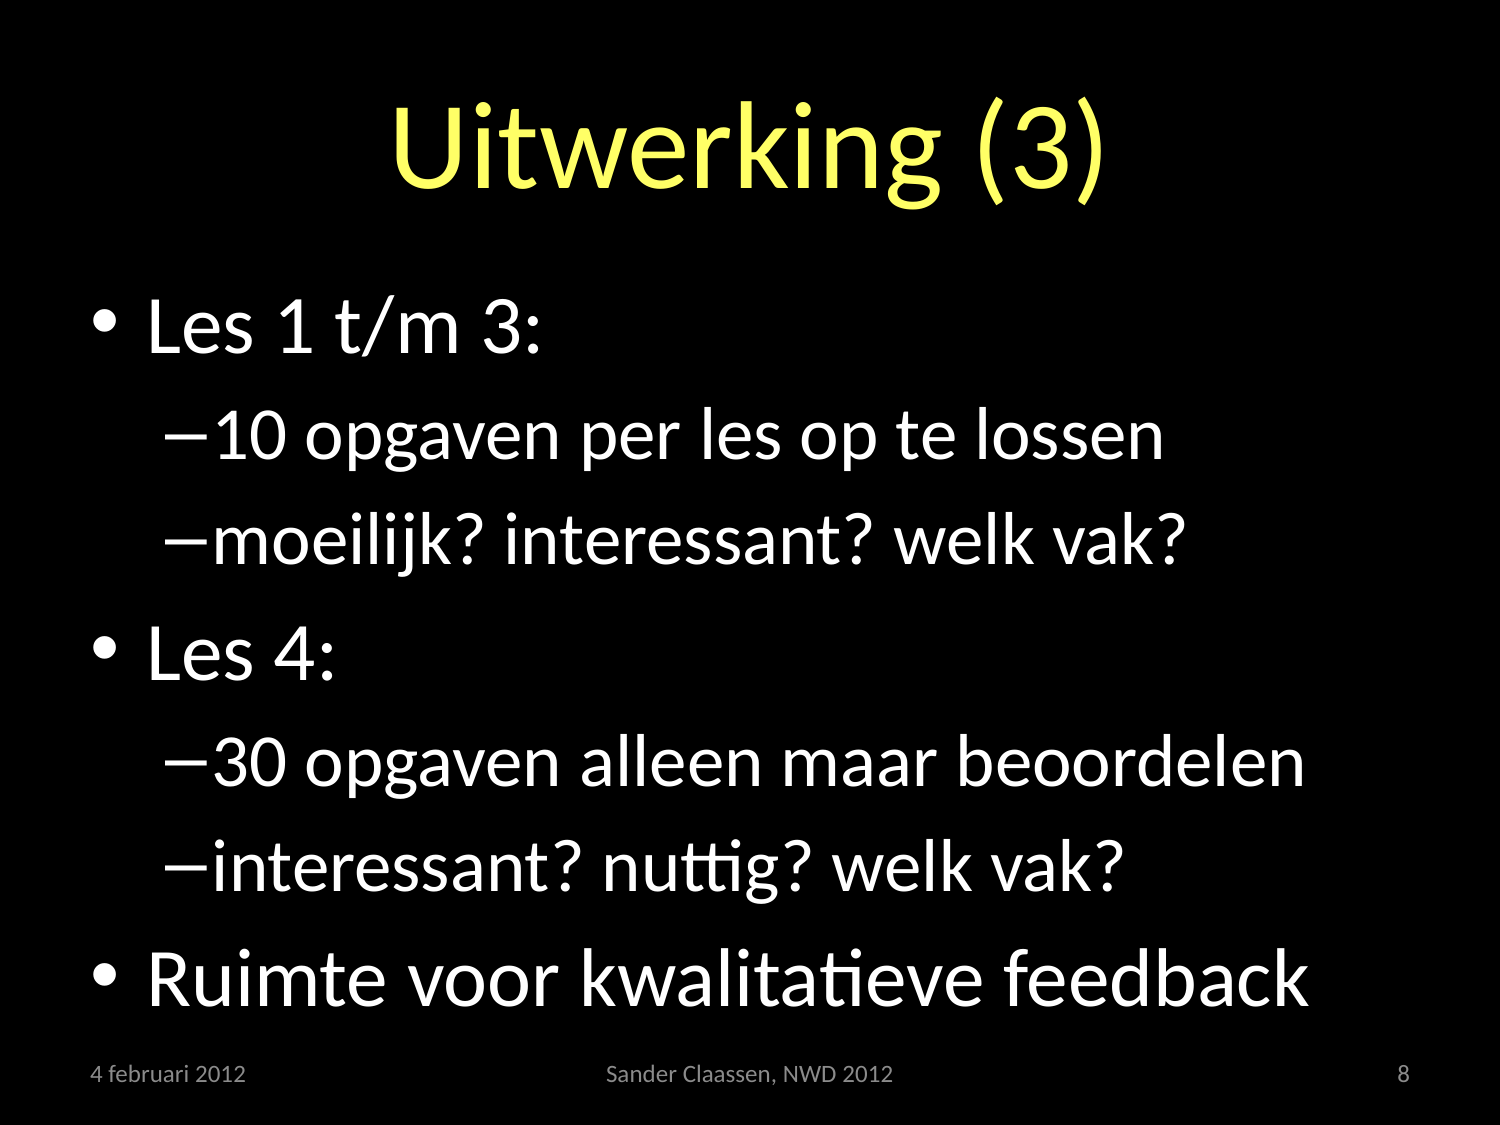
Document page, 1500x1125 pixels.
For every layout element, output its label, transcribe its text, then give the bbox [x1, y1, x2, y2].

list Les 1 t/m 3: 10 opgaven per les op te lossen moeilijk? interessant? welk vak? Les 4: 30 opgaven alleen maar beoordelen interessant? nuttig? welk vak? Ruimte voor kwalitatieve feedback [75, 262, 1425, 1005]
slide_number 8 [1074, 1042, 1425, 1103]
footer Sander Claassen, NWD 2012 [512, 1042, 988, 1103]
title Uitwerking (3) [75, 45, 1425, 233]
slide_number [75, 1042, 425, 1103]
